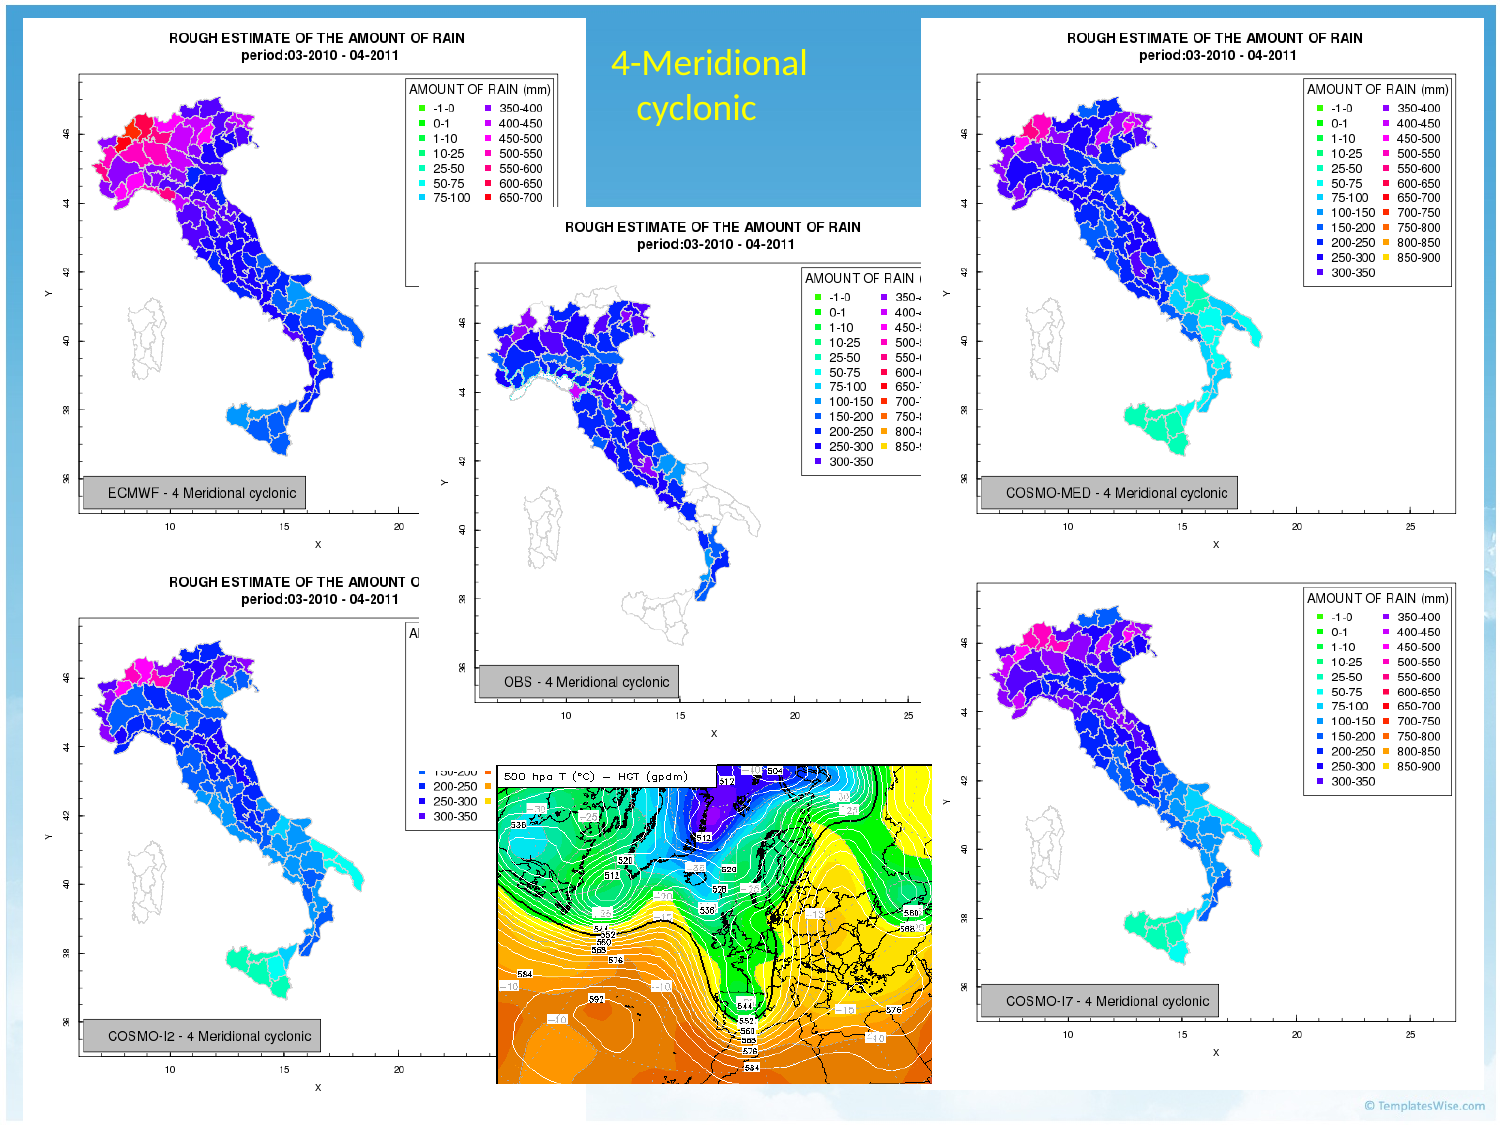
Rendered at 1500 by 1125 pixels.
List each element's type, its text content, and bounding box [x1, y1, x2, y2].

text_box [419, 207, 916, 771]
text_box 4-Meridional cyclonic [596, 30, 916, 136]
picture [0, 0, 1500, 1125]
